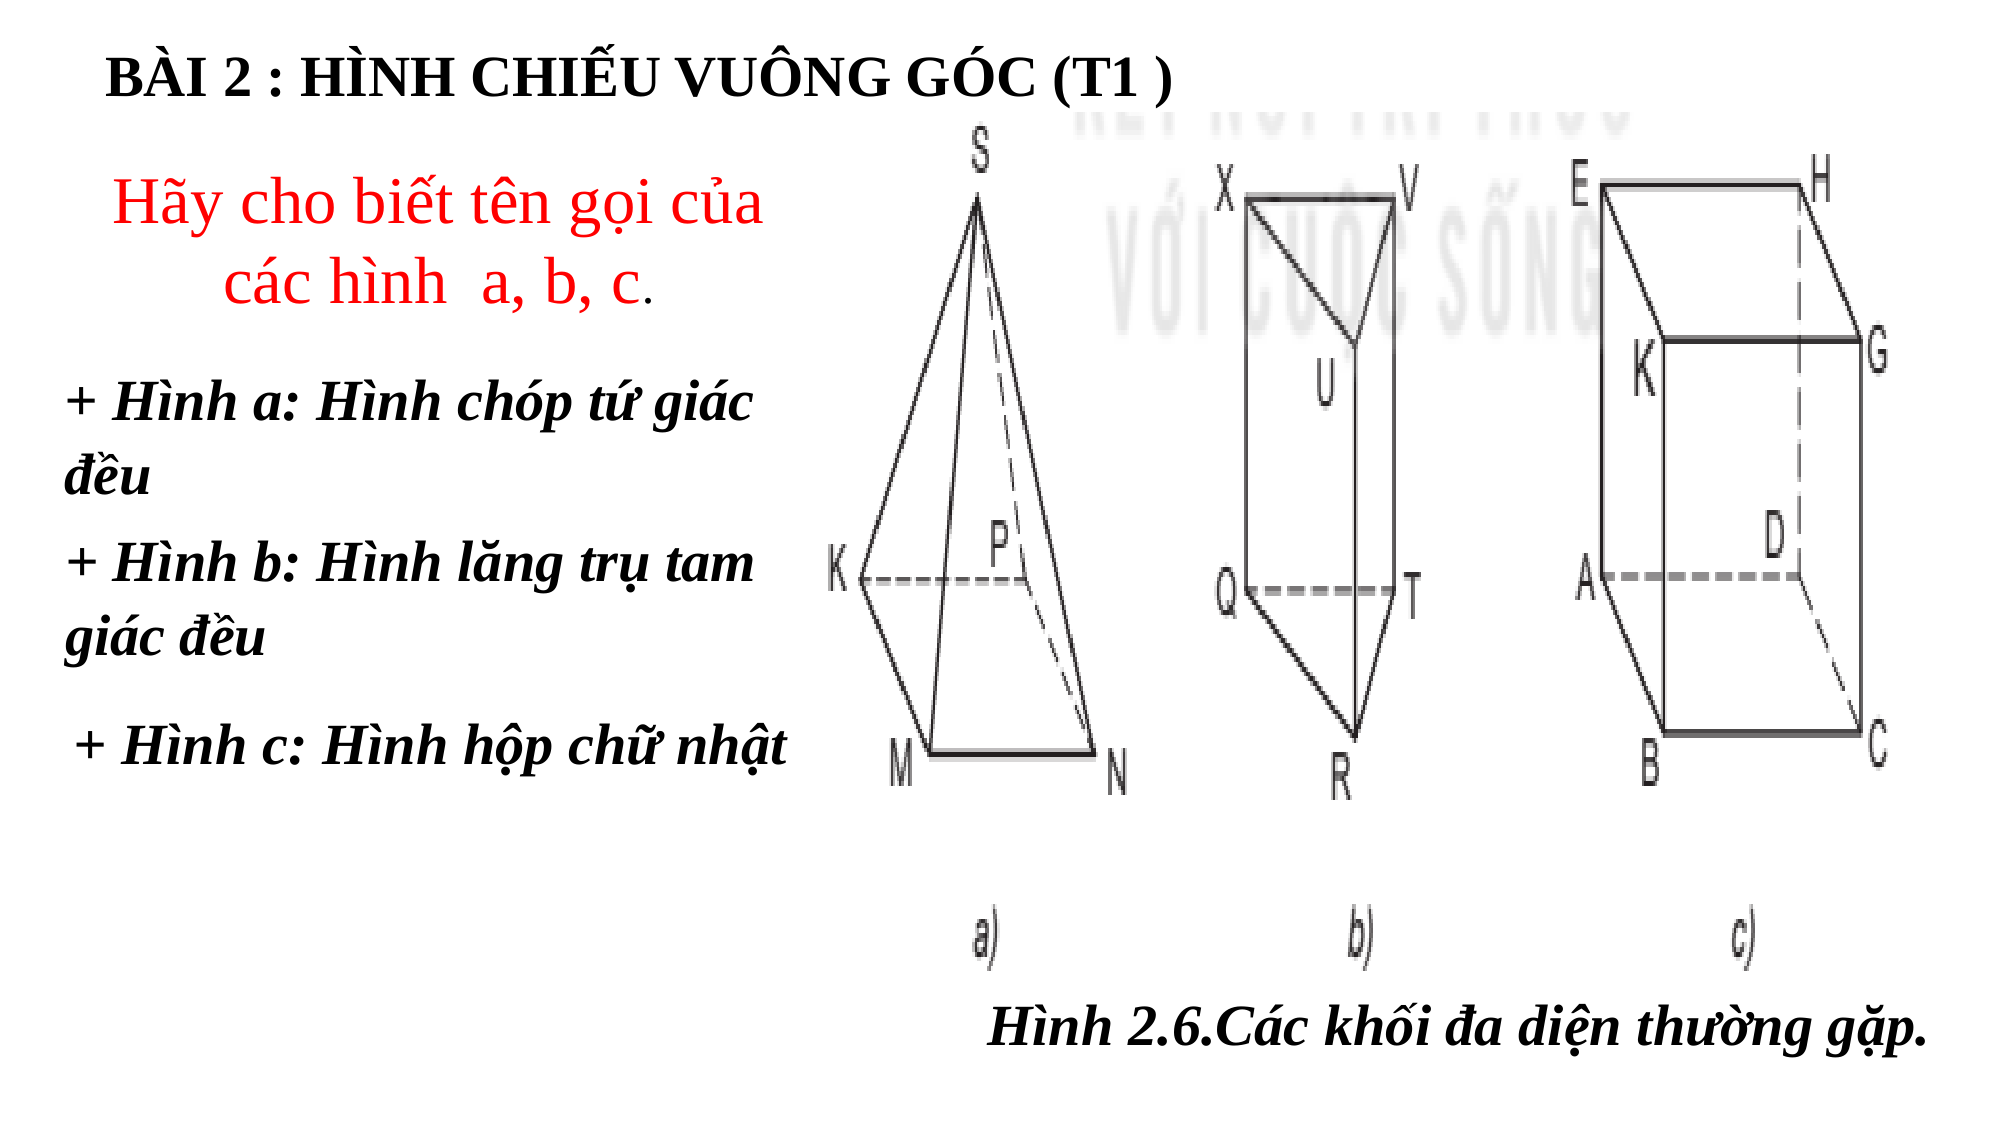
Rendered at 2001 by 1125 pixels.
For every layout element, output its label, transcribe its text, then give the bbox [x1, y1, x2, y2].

picture [806, 112, 1964, 976]
text_box + Hình b: Hình lăng trụ tam giác đều [50, 511, 806, 675]
text_box Hình 2.6.Các khối đa diện thường gặp. [972, 976, 1964, 1065]
text_box + Hình a: Hình chóp tứ giác đều [49, 350, 806, 514]
text_box + Hình c: Hình hộp chữ nhật [59, 694, 806, 784]
text_box BÀI 2 : HÌNH CHIẾU VUÔNG GÓC (T1 ) [90, 26, 1331, 116]
text_box Hãy cho biết tên gọi của các hình a, b, c. [49, 149, 806, 307]
